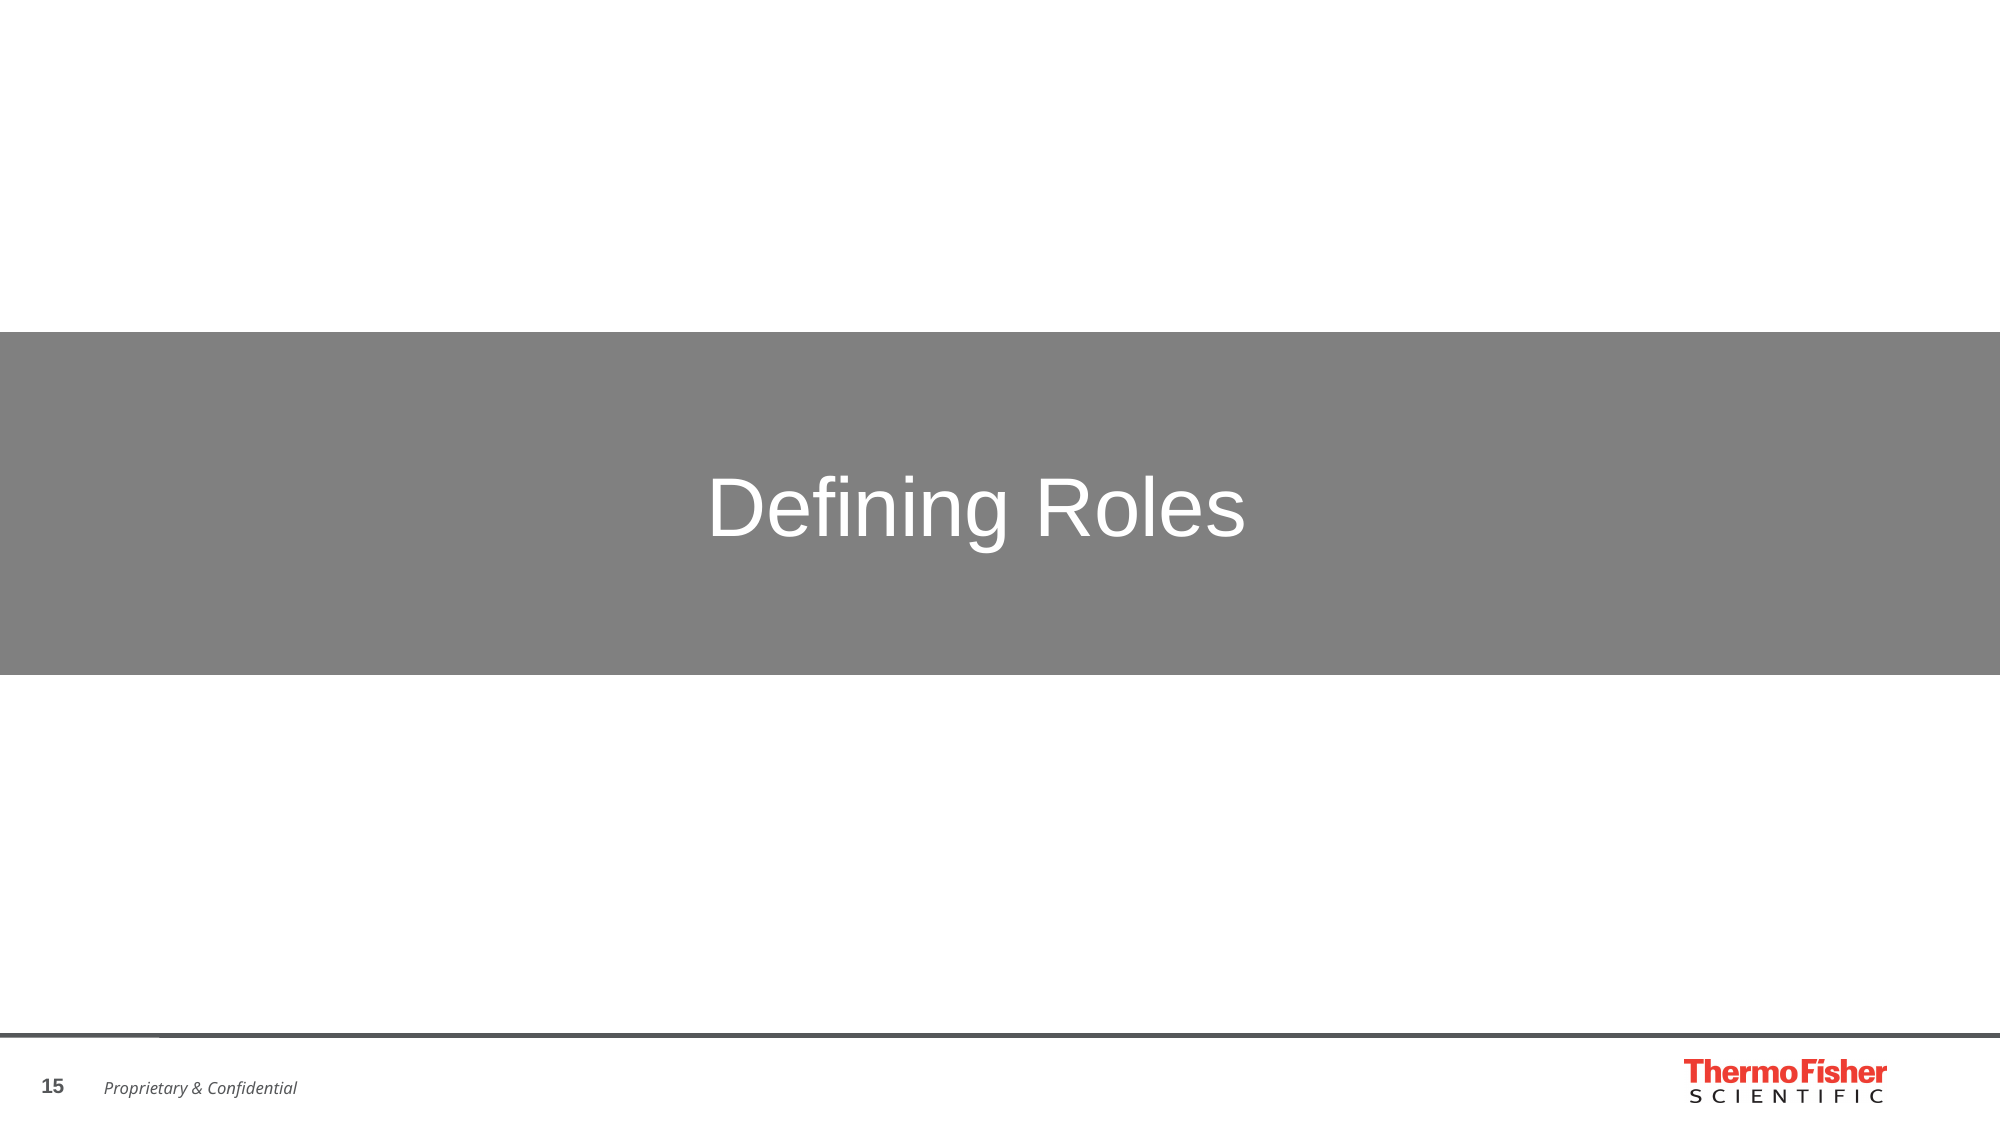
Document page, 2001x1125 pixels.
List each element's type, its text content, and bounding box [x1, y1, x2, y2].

text_box Defining Roles [0, 332, 2000, 675]
picture [1684, 1059, 1887, 1103]
